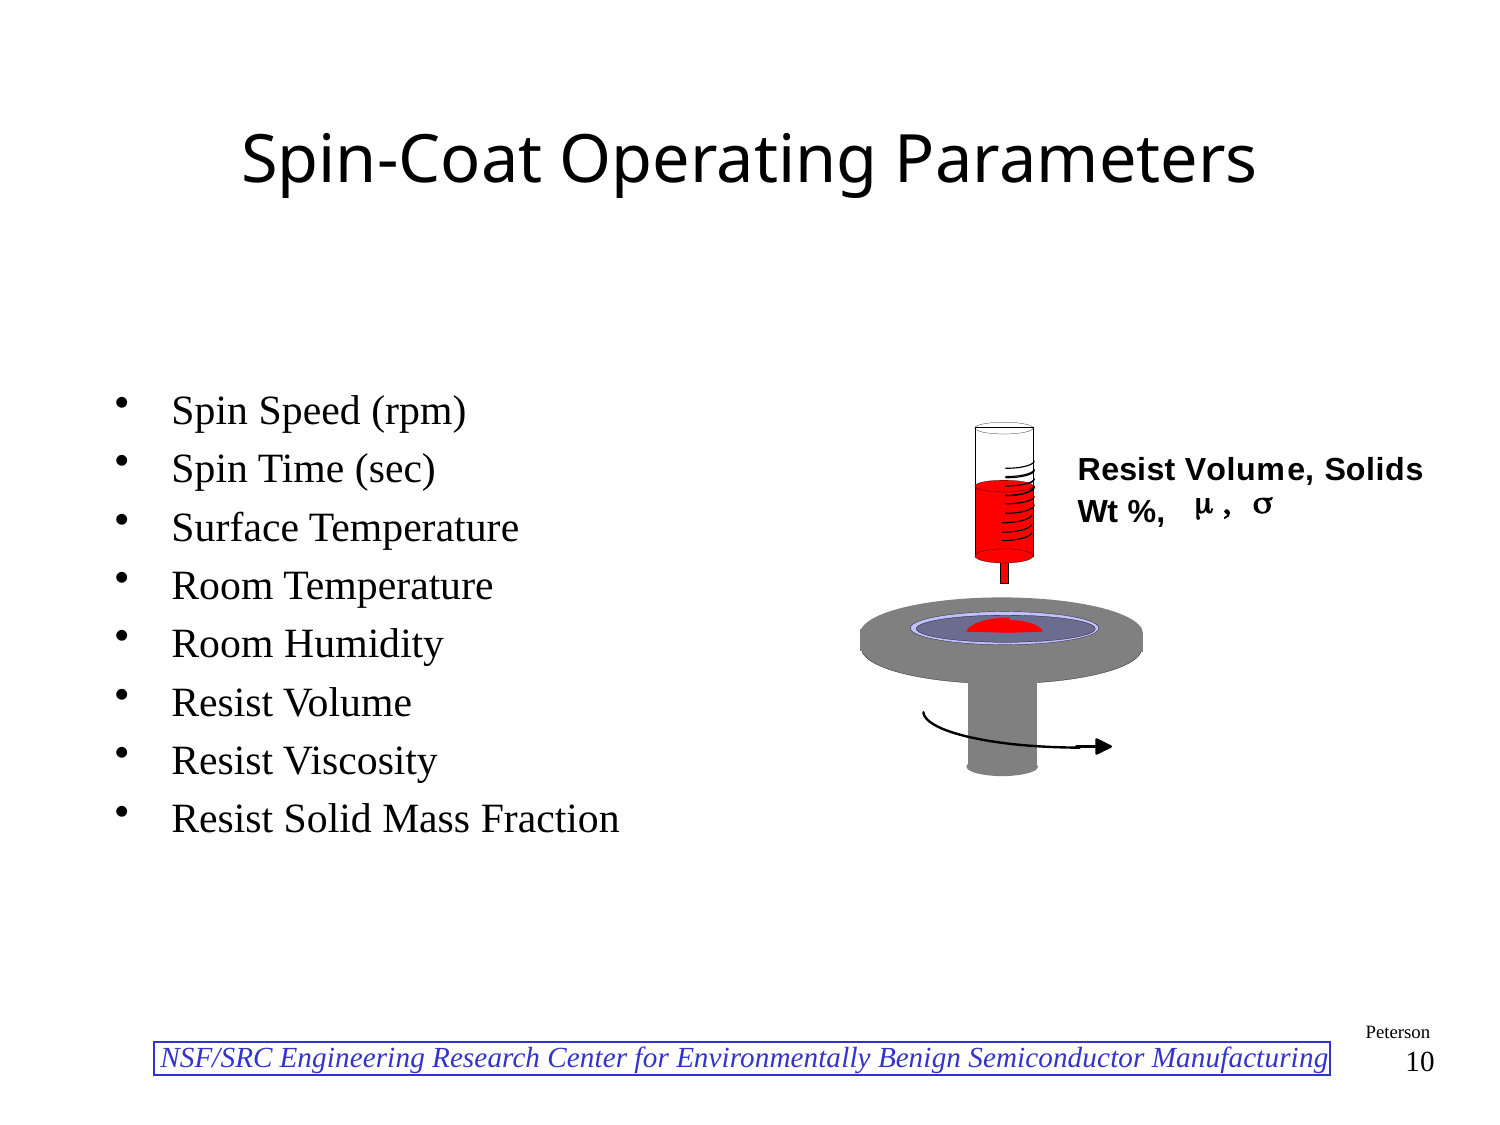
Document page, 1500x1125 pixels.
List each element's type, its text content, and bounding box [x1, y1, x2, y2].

title Spin-Coat Operating Parameters [112, 62, 1388, 250]
text_box [512, 1024, 988, 1100]
list Spin Speed (rpm) Spin Time (sec) Surface Temperature Room Temperature Room Humidity Resist Volume Resist Viscosity Resist Solid Mass Fraction [99, 375, 738, 1050]
slide_number Peterson 10 [1137, 1012, 1450, 1088]
text_box [112, 1050, 425, 1100]
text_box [412, 237, 1500, 976]
